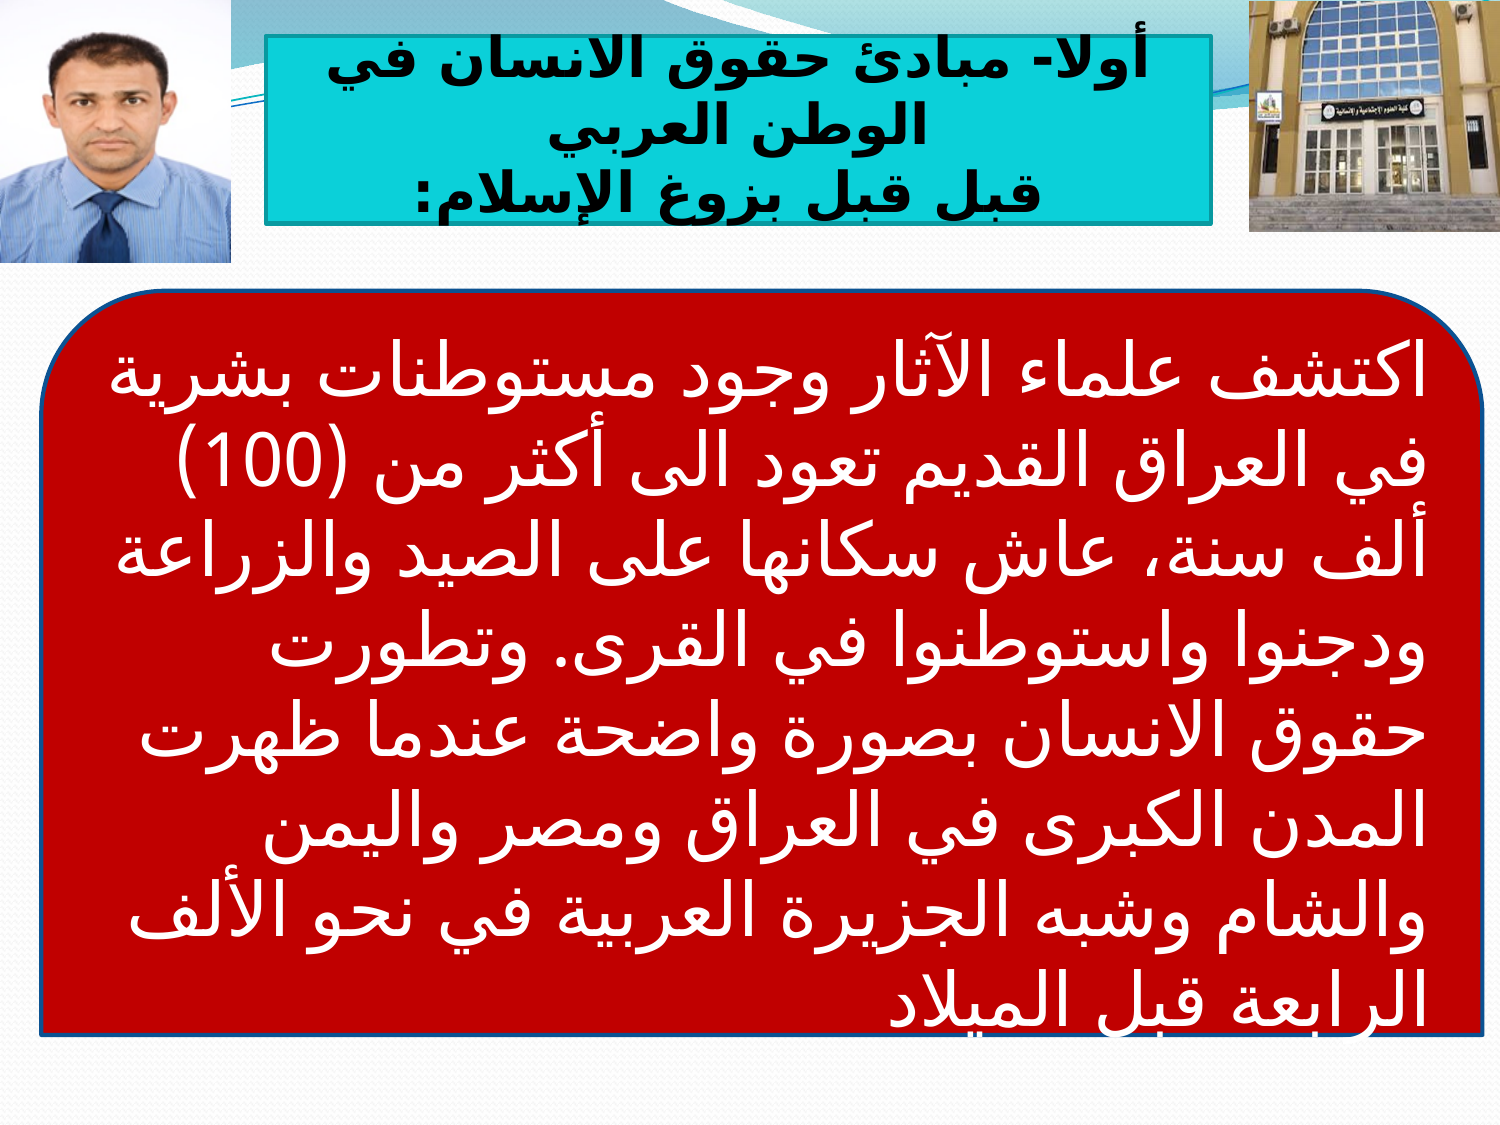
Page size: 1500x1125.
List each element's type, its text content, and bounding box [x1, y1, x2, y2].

text_box اكتشف علماء الآثار وجود مستوطنات بشرية في العراق القديم تعود الى أكثر من (100) ألف سنة، عاش سكانها على الصيد والزراعة ودجنوا واستوطنوا في القرى. وتطورت حقوق الانسان بصورة واضحة عندما ظهرت المدن الكبرى في العراق ومصر واليمن والشام وشبه الجزيرة العربية في نحو الألف الرابعة قبل الميلاد [39, 288, 1485, 1038]
title أولا- مبادئ حقوق الانسان في الوطن العربي قبل قبل بزوغ الإسلام: [264, 34, 1213, 226]
picture [0, 0, 231, 263]
picture [1248, 1, 1500, 232]
